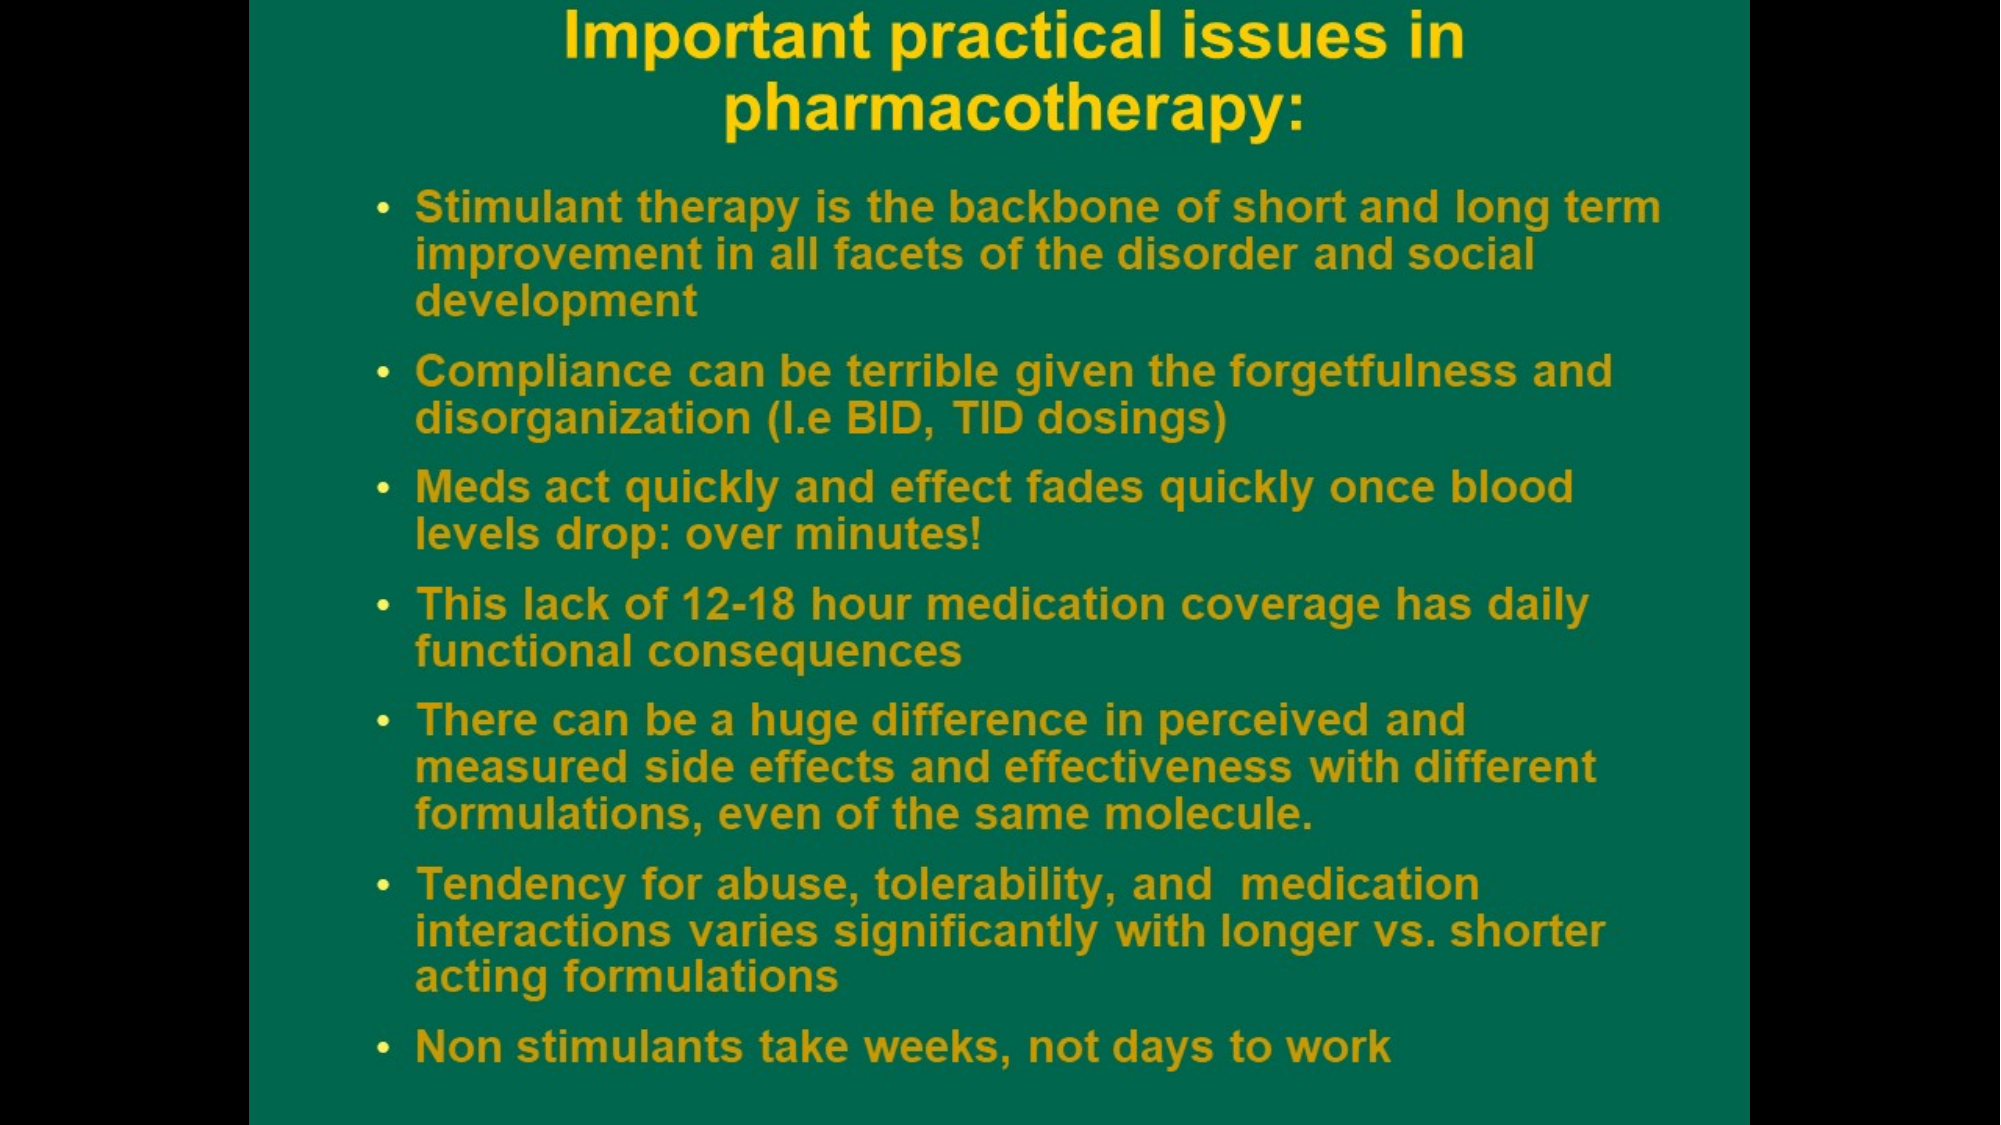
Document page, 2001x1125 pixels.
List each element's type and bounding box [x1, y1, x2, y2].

picture [249, 0, 1750, 1125]
